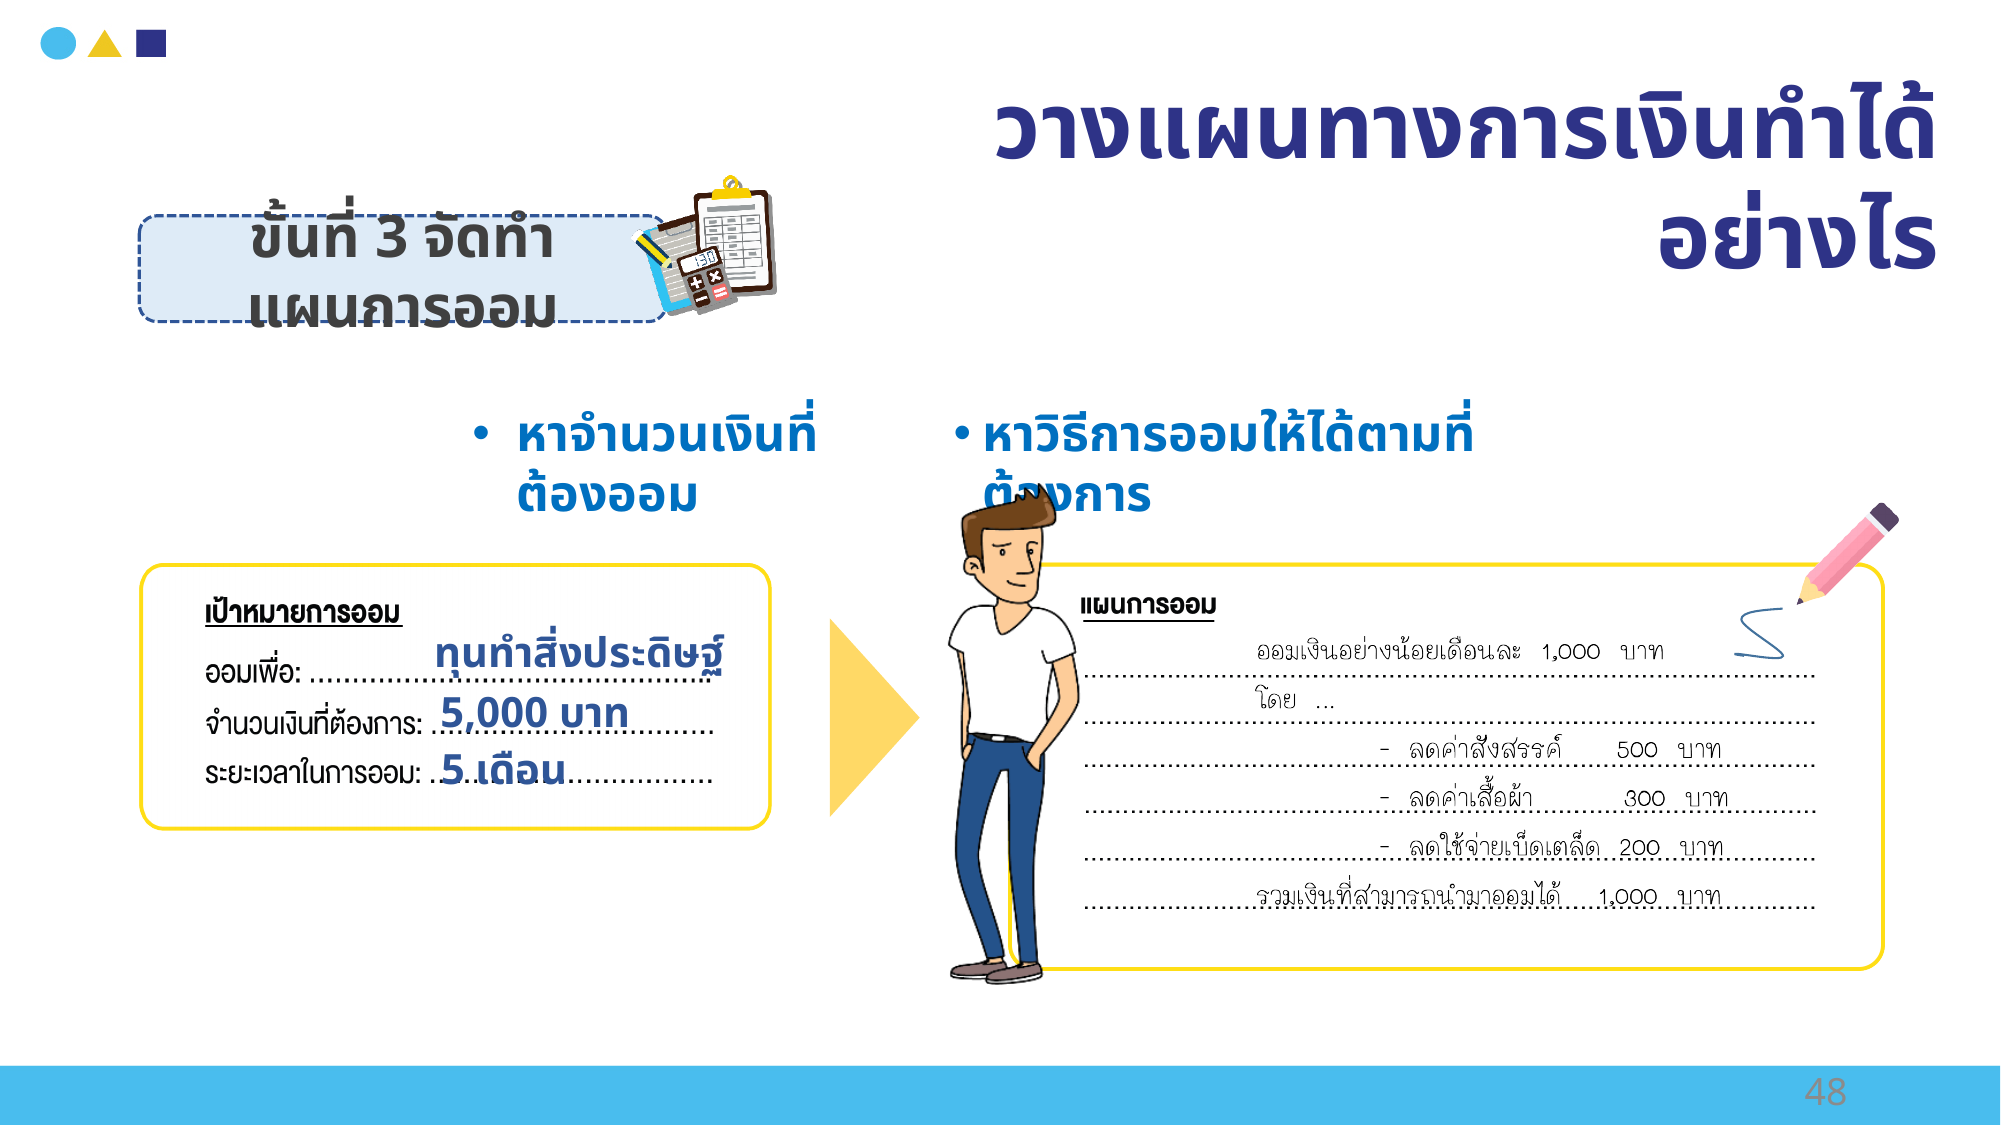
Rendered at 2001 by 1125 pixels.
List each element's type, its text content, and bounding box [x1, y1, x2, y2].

picture [0, 0, 2001, 1125]
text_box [139, 562, 772, 831]
text_box วางแผนทางการเงินทำได้อย่างไร [952, 59, 1955, 295]
text_box [828, 615, 922, 820]
slide_number 48 [1412, 1063, 1863, 1124]
text_box หาจำนวนเงินที่ต้องออม [457, 394, 922, 530]
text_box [139, 175, 777, 322]
text_box หาวิธีการออมให้ได้ตามที่ต้องการ [938, 394, 1588, 530]
